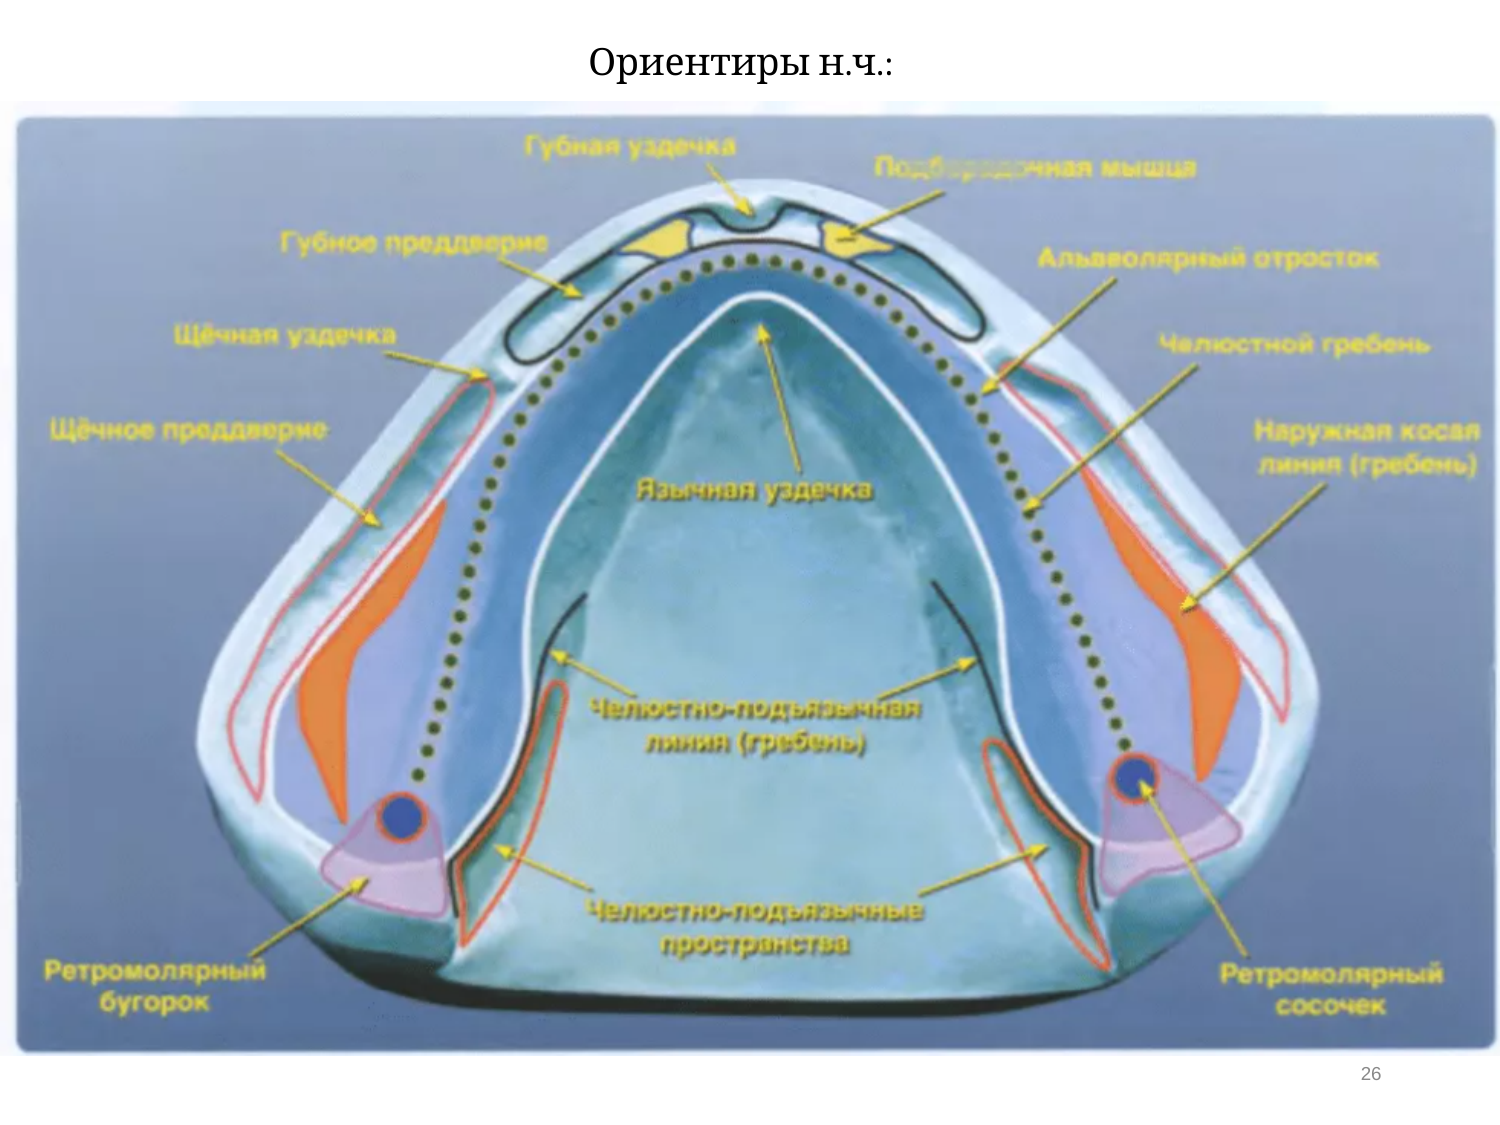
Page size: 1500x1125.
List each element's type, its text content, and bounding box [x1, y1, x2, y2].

text_box Ориентиры н.ч.: [64, 30, 1418, 91]
slide_number 26 [1059, 1056, 1397, 1103]
picture [0, 101, 1500, 1056]
